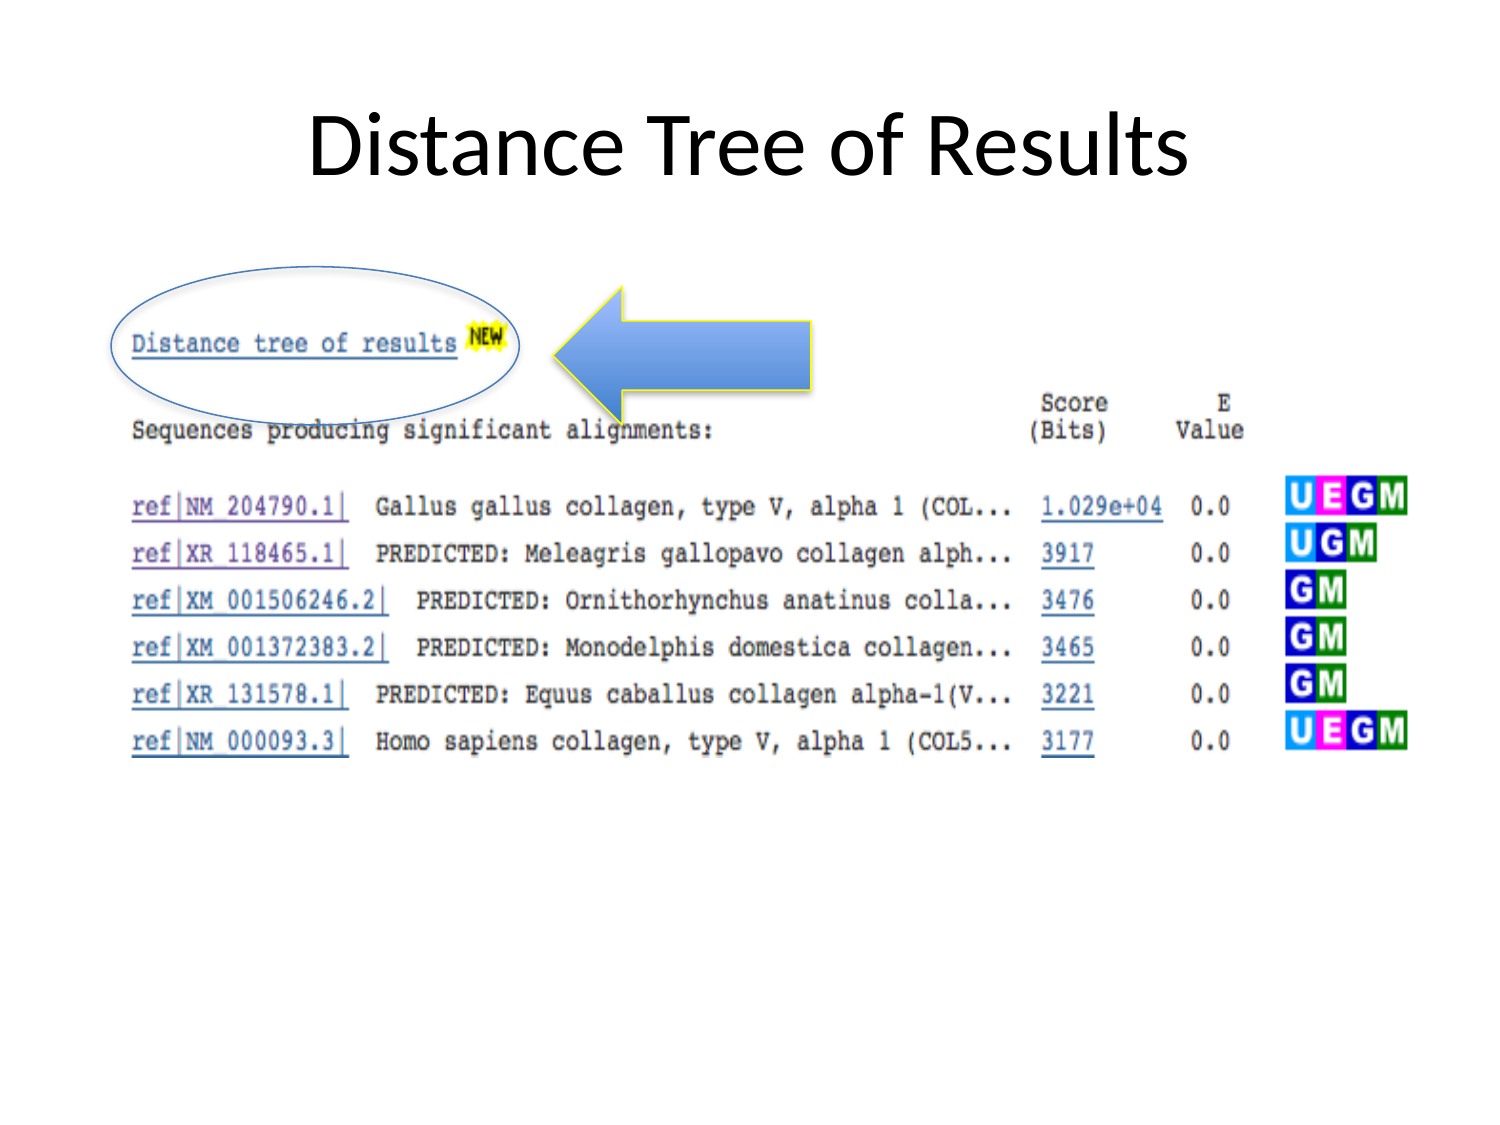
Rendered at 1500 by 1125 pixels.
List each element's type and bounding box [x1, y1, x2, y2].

list [74, 44, 1426, 1006]
